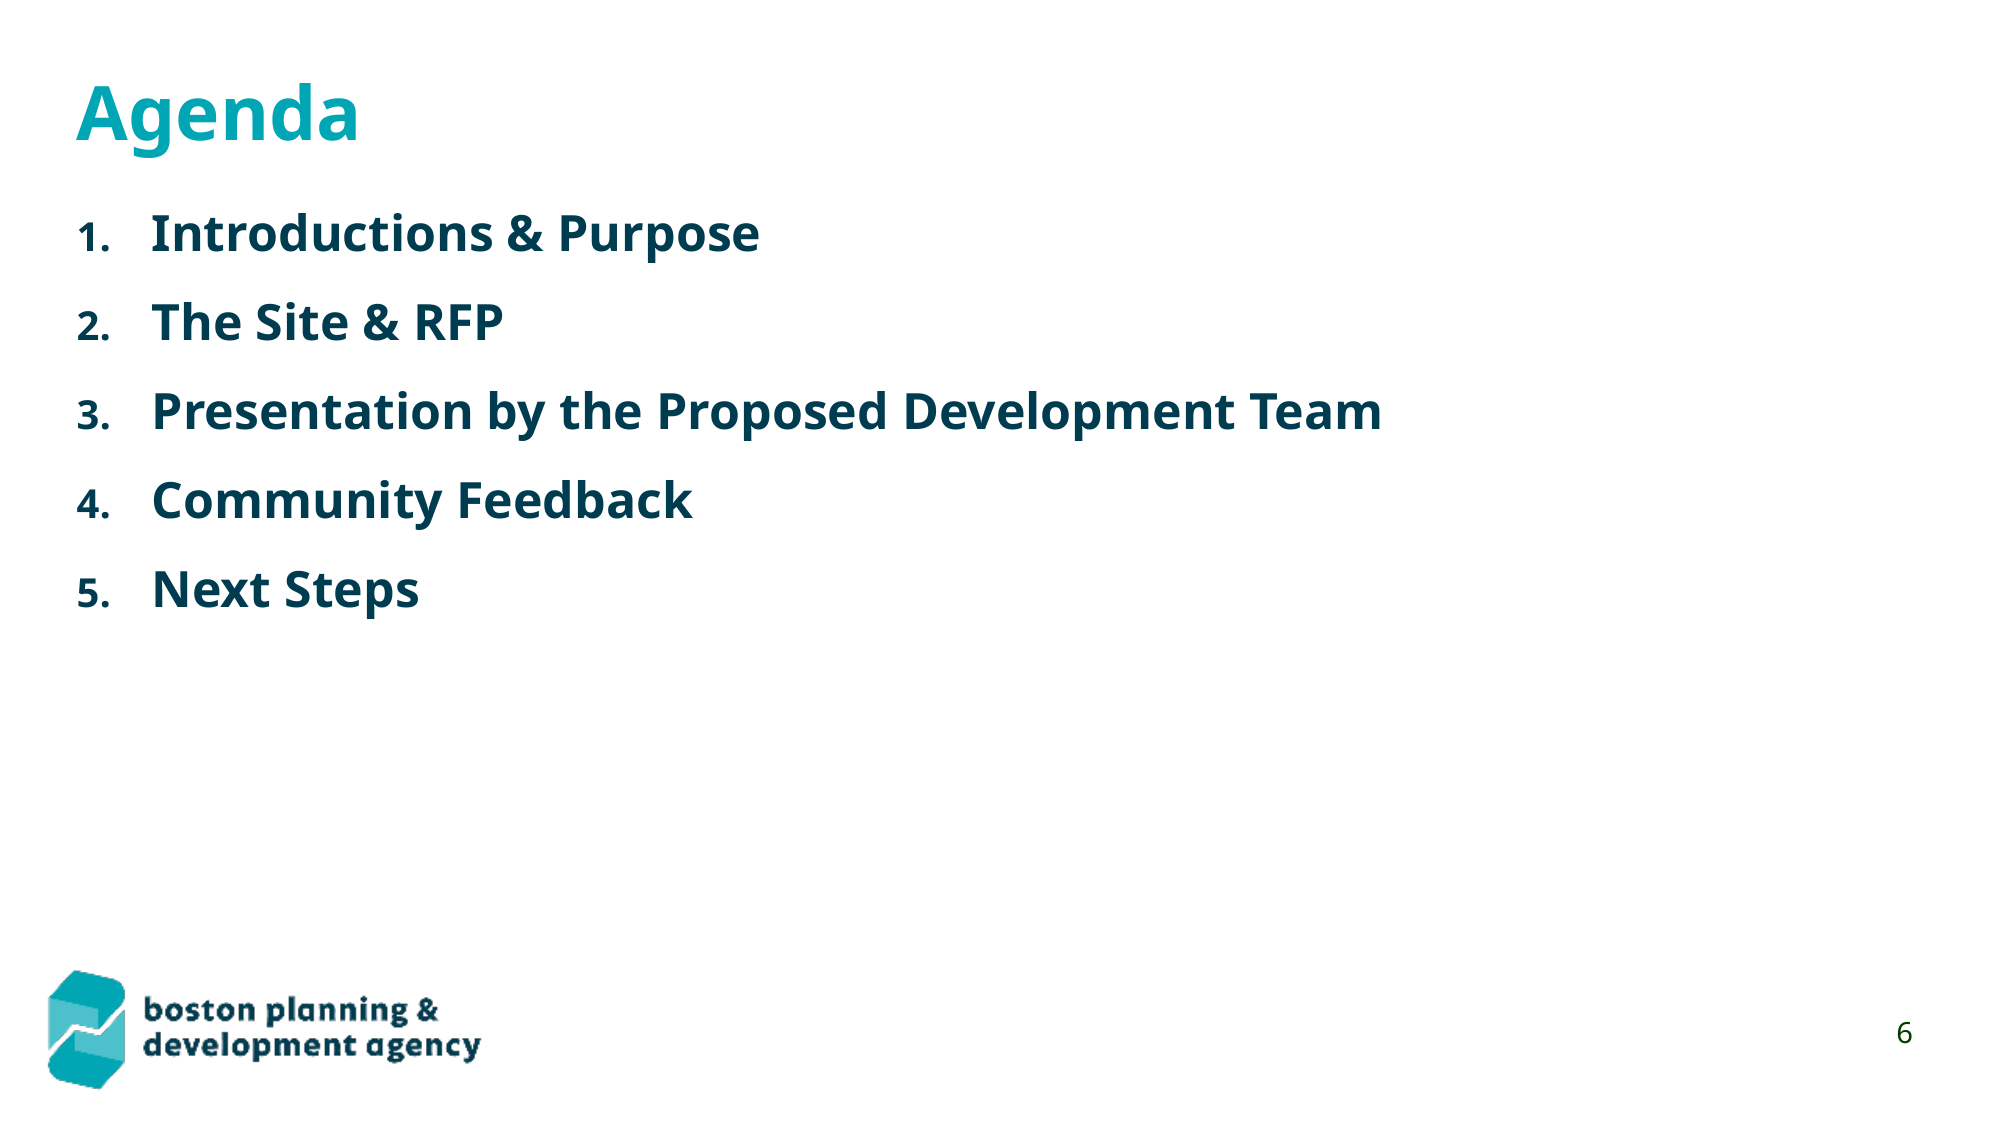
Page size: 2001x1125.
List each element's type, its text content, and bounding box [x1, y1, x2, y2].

picture [25, 946, 511, 1114]
list Agenda [61, 68, 1922, 177]
slide_number 6 [1814, 1007, 1928, 1062]
list Introductions & Purpose The Site & RFP Presentation by the Proposed Development Team Community Feedback Next Steps [61, 193, 1922, 935]
